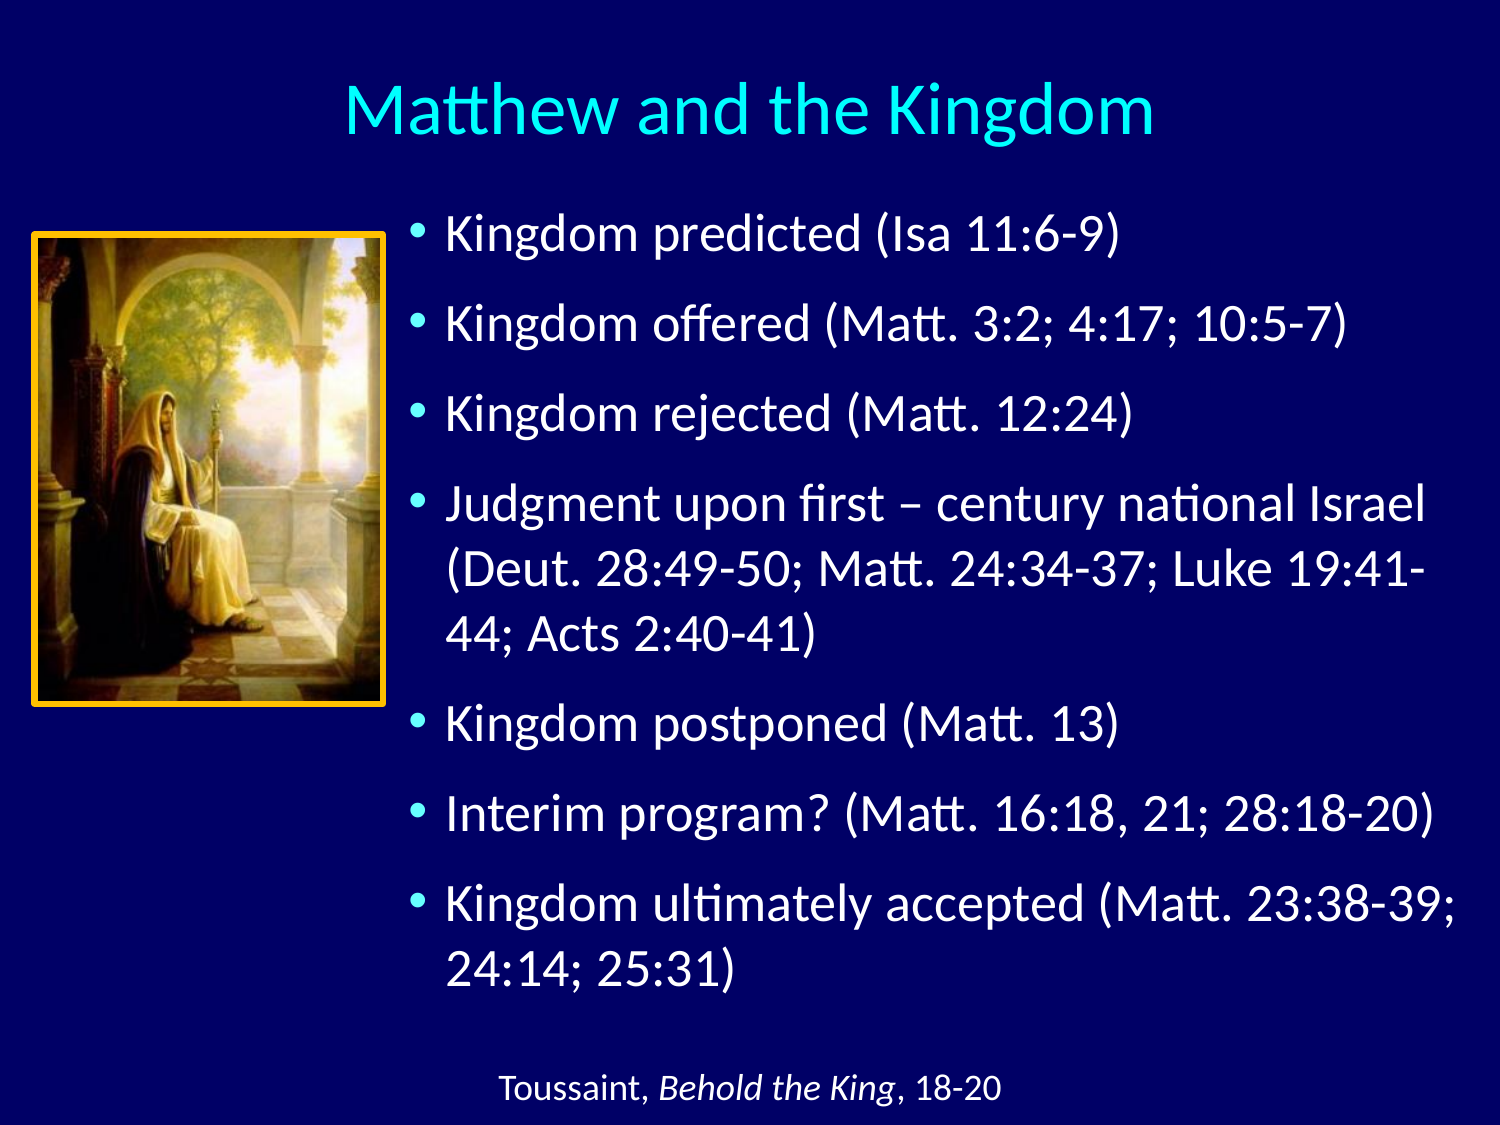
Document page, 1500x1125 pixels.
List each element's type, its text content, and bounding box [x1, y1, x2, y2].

text_box Toussaint, Behold the King, 18-20 [456, 1055, 1044, 1115]
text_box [37, 237, 380, 701]
list Kingdom predicted (Isa 11:6-9) Kingdom offered (Matt. 3:2; 4:17; 10:5-7) Kingdom rejected (Matt. 12:24) Judgment upon first – century national Israel (Deut. 28:49-50; Matt. 24:34-37; Luke 19:41-44; Acts 2:40-41) Kingdom postponed (Matt. 13) Interim program? (Matt. 16:18, 21; 28:18-20) Kingdom ultimately accepted (Matt. 23:38-39; 24:14; 25:31) [393, 190, 1500, 1019]
title Matthew and the Kingdom [324, 41, 1175, 167]
